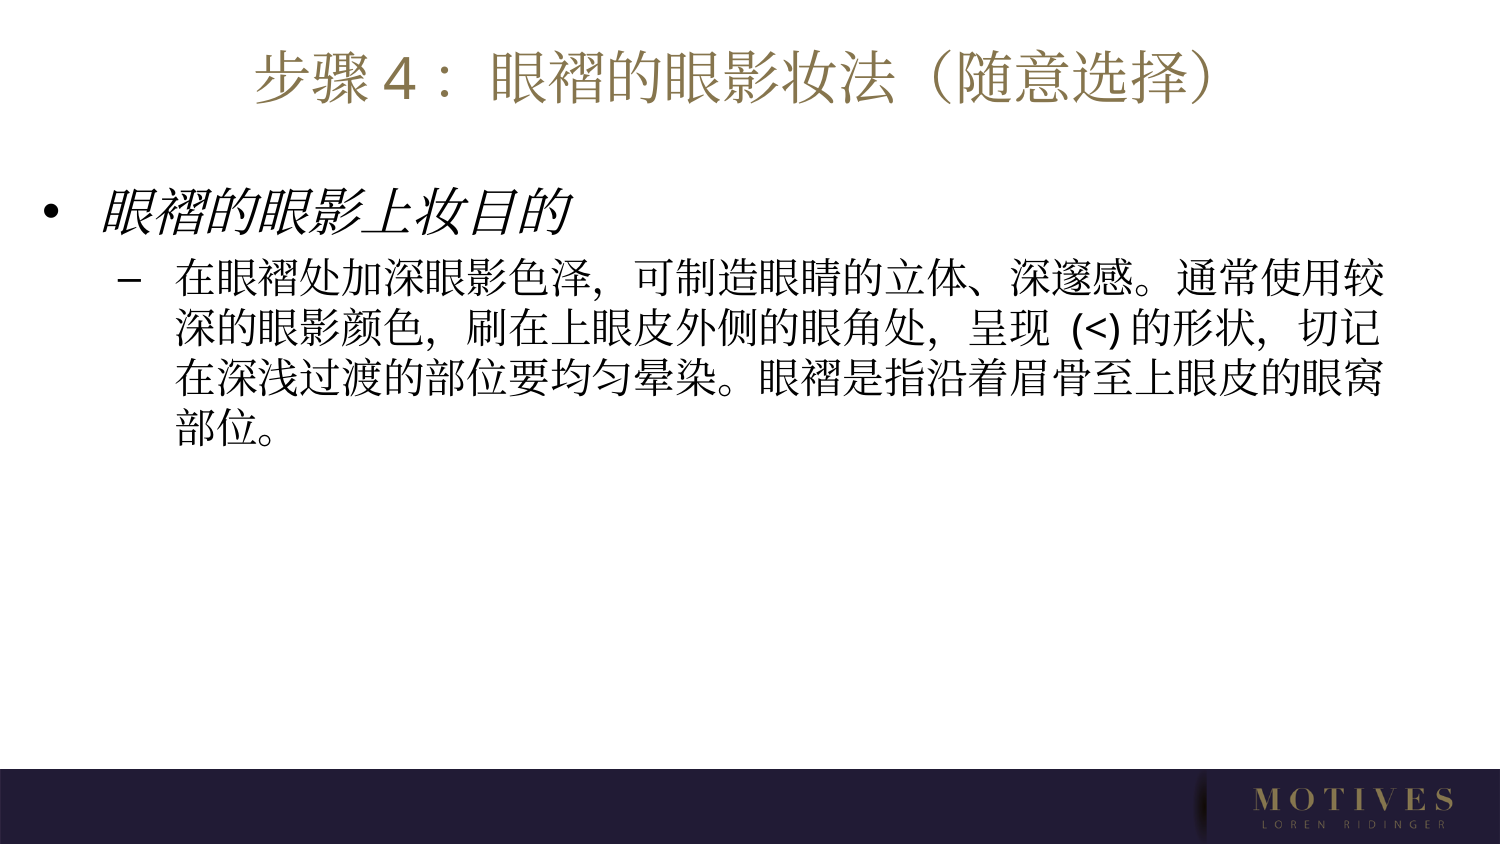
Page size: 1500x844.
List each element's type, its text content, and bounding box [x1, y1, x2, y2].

picture [0, 769, 1500, 844]
list 眼褶的眼影上妆目的 在眼褶处加深眼影色泽，可制造眼睛的立体、深邃感。通常使用较深的眼影颜色，刷在上眼皮外侧的眼角处，呈现 (<)的形状，切记在深浅过渡的部位要均匀晕染。眼褶是指沿着眉骨至上眼皮的眼窝部位。 [34, 171, 1401, 810]
title 步骤4：眼褶的眼影妆法（随意选择） [0, 33, 1500, 175]
